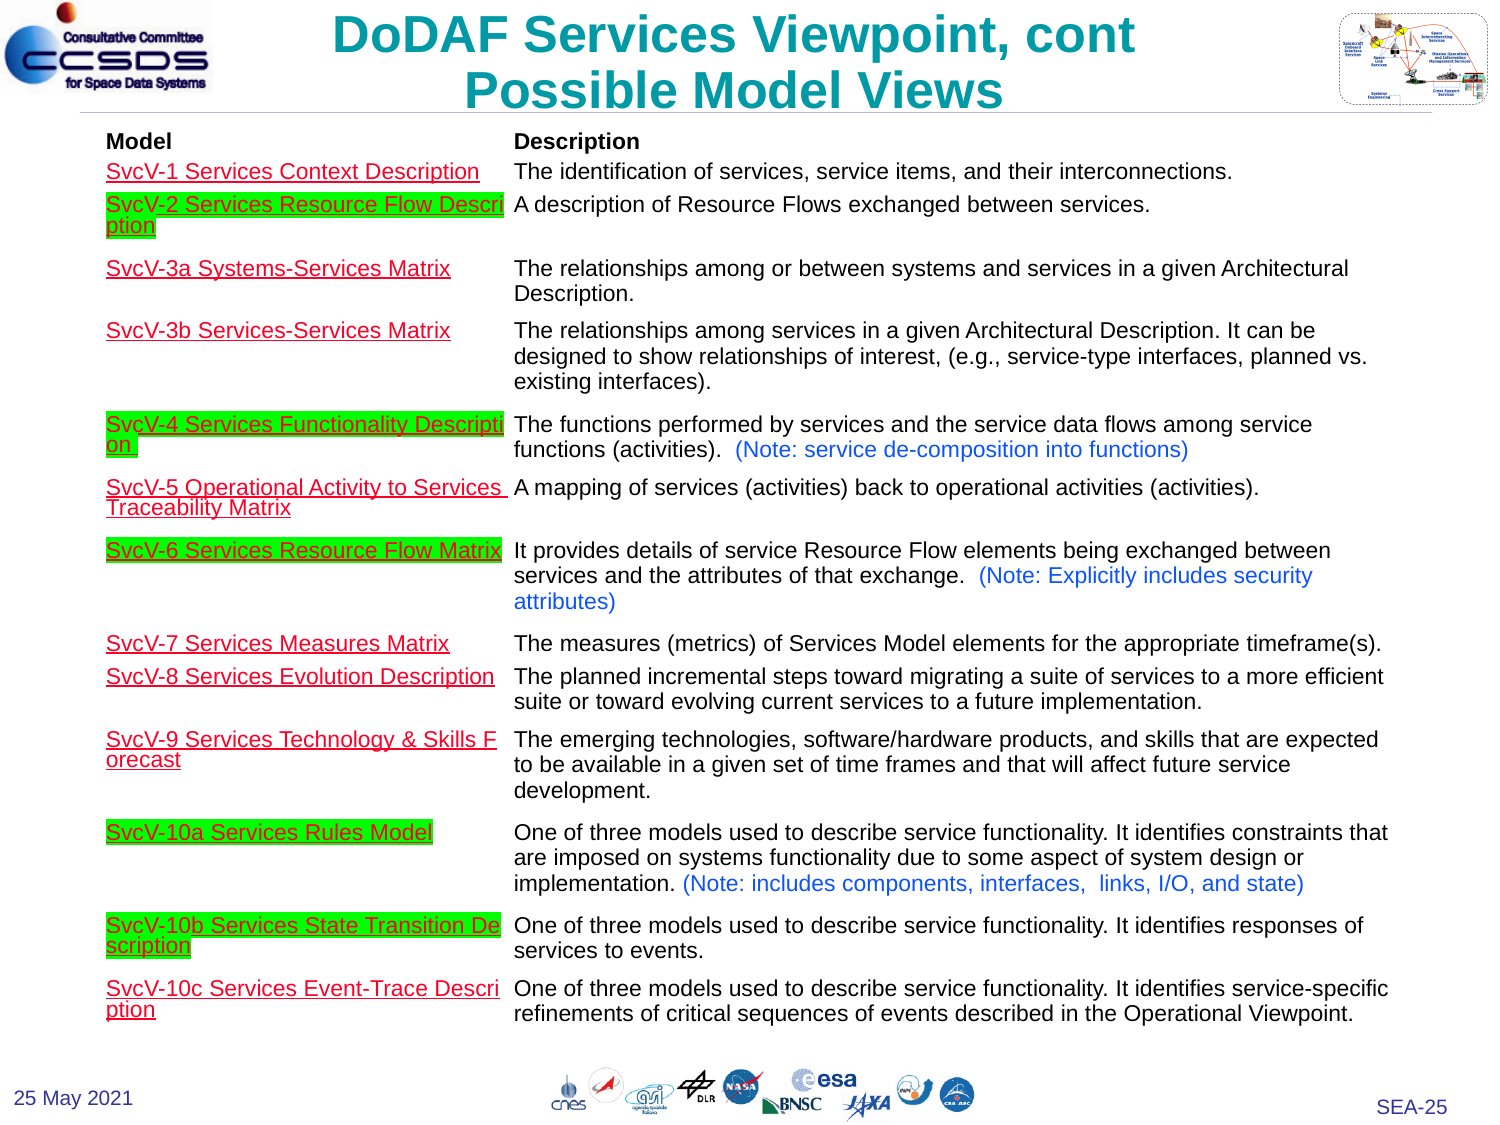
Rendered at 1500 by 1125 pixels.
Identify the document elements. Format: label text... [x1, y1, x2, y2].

picture [0, 0, 87, 94]
table_cell SvcV-6 Services Resource Flow Matrix [103, 536, 511, 629]
text_box Service Model Descriptions [0, 146, 1500, 192]
table_cell SvcV-3a Systems-Services Matrix [103, 254, 511, 317]
table_cell The measures (metrics) of Services Model elements for the appropriate timeframe(s). [511, 629, 1397, 662]
table_cell SvcV-10c Services Event-Trace Description [103, 974, 511, 1037]
table_cell The planned incremental steps toward migrating a suite of services to a more efficient suite or toward evolving current services to a future implementation. [511, 662, 1397, 725]
table_cell The functions performed by services and the service data flows among service functions (activities). (Note: service de-composition into functions) [511, 410, 1397, 473]
table_cell SvcV-8 Services Evolution Description [103, 662, 511, 725]
table_cell SvcV-3b Services-Services Matrix [103, 317, 511, 410]
table_cell The relationships among or between systems and services in a given Architectural Description. [511, 254, 1397, 317]
picture [1382, 12, 1488, 106]
table_cell The relationships among services in a given Architectural Description. It can be designed to show relationships of interest, (e.g., service-type interfaces, planned vs. existing interfaces). [511, 317, 1397, 410]
table_cell SvcV-10a Services Rules Model [103, 818, 511, 911]
table_header Description [511, 125, 1397, 146]
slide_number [0, 1074, 285, 1120]
picture [549, 1064, 975, 1125]
table_cell SvcV-5 Operational Activity to Services Traceability Matrix [103, 473, 511, 536]
table_cell One of three models used to describe service functionality. It identifies constraints that are imposed on systems functionality due to some aspect of system design or implementation. (Note: includes components, interfaces, links, I/O, and state) [511, 818, 1397, 911]
table_cell SvcV-10b Services State Transition Description [103, 911, 511, 974]
table_cell SvcV-4 Services Functionality Description [103, 410, 511, 473]
table_cell SvcV-9 Services Technology & Skills Forecast [103, 725, 511, 818]
table_cell One of three models used to describe service functionality. It identifies responses of services to events. [511, 911, 1397, 974]
table_cell A description of Resource Flows exchanged between services. [511, 192, 1397, 254]
table_cell A mapping of services (activities) back to operational activities (activities). [511, 473, 1397, 536]
title DoDAF Services Viewpoint, cont Possible Model Views [87, 0, 1382, 146]
table_header Model [103, 125, 511, 146]
table_cell SvcV-2 Services Resource Flow Description [103, 192, 511, 254]
table_cell The emerging technologies, software/hardware products, and skills that are expected to be available in a given set of time frames and that will affect future service development. [511, 725, 1397, 818]
table_cell SvcV-7 Services Measures Matrix [103, 629, 511, 662]
table_cell One of three models used to describe service functionality. It identifies service-specific refinements of critical sequences of events described in the Operational Viewpoint. [511, 974, 1397, 1037]
table_cell It provides details of service Resource Flow elements being exchanged between services and the attributes of that exchange. (Note: Explicitly includes security attributes) [511, 536, 1397, 629]
